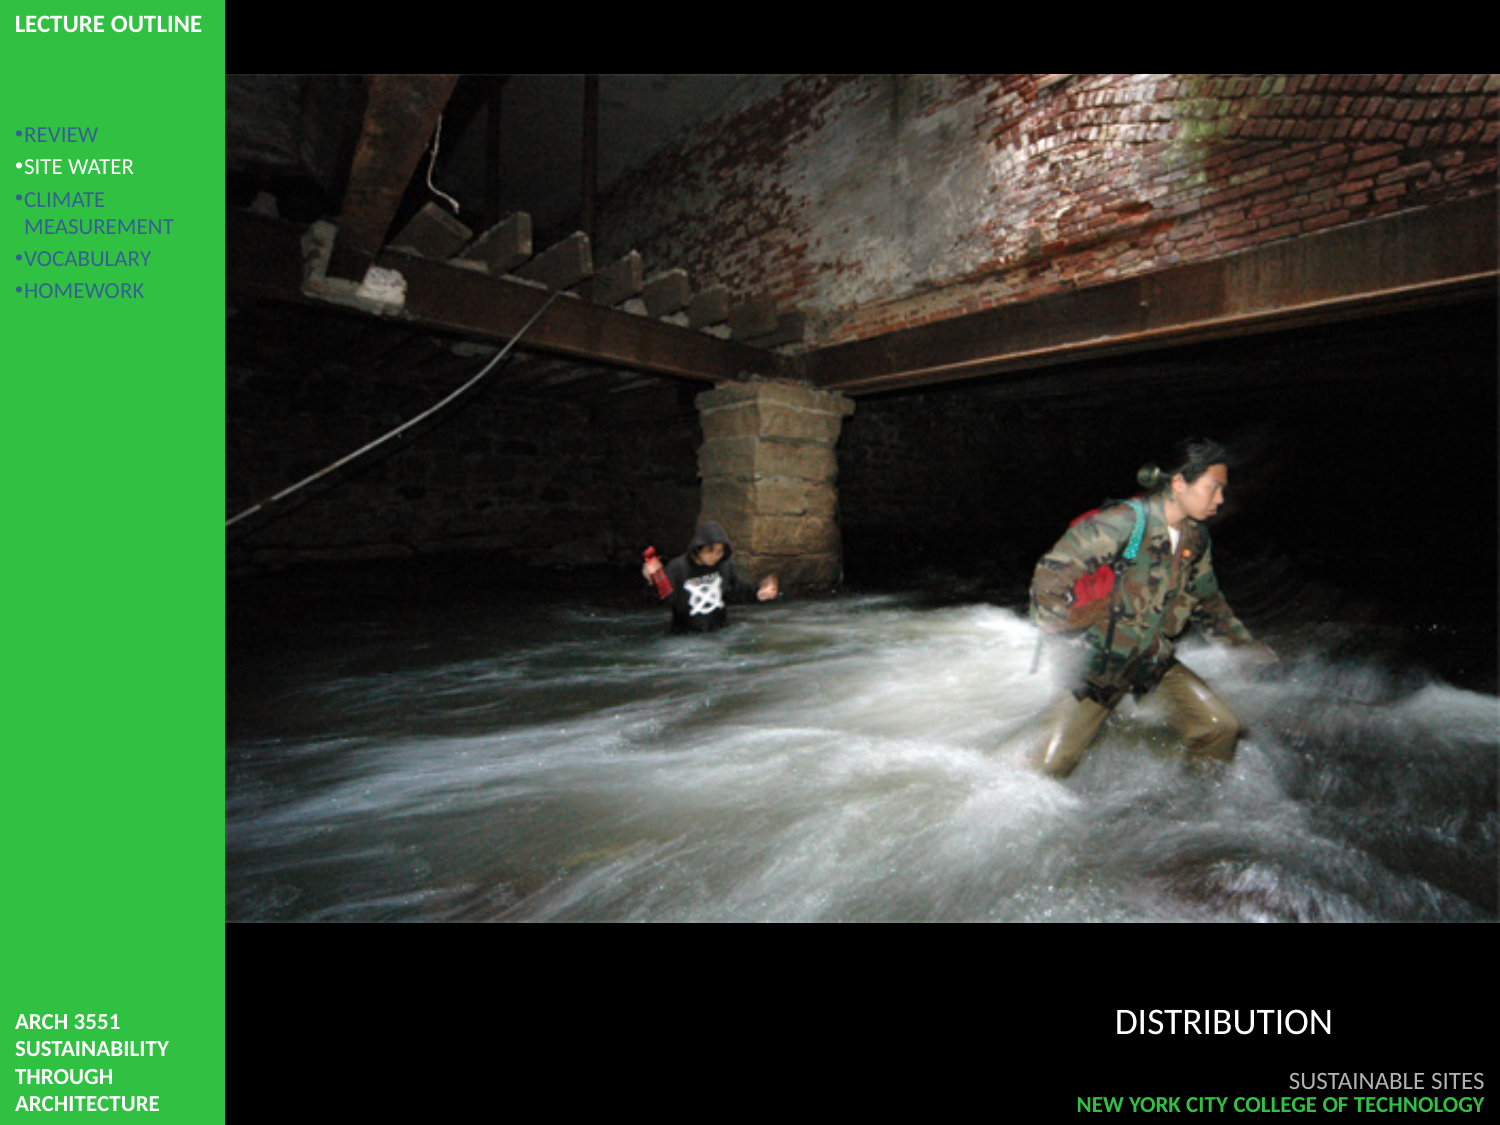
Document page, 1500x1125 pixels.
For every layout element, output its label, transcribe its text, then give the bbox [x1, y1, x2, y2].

footer SUSTAINABLE SITES [787, 1050, 1500, 1110]
list REVIEW SITE WATER CLIMATE MEASUREMENT VOCABULARY HOMEWORK [0, 112, 225, 950]
picture [224, 74, 1500, 924]
text_box DISTRIBUTION [1100, 989, 1450, 1050]
